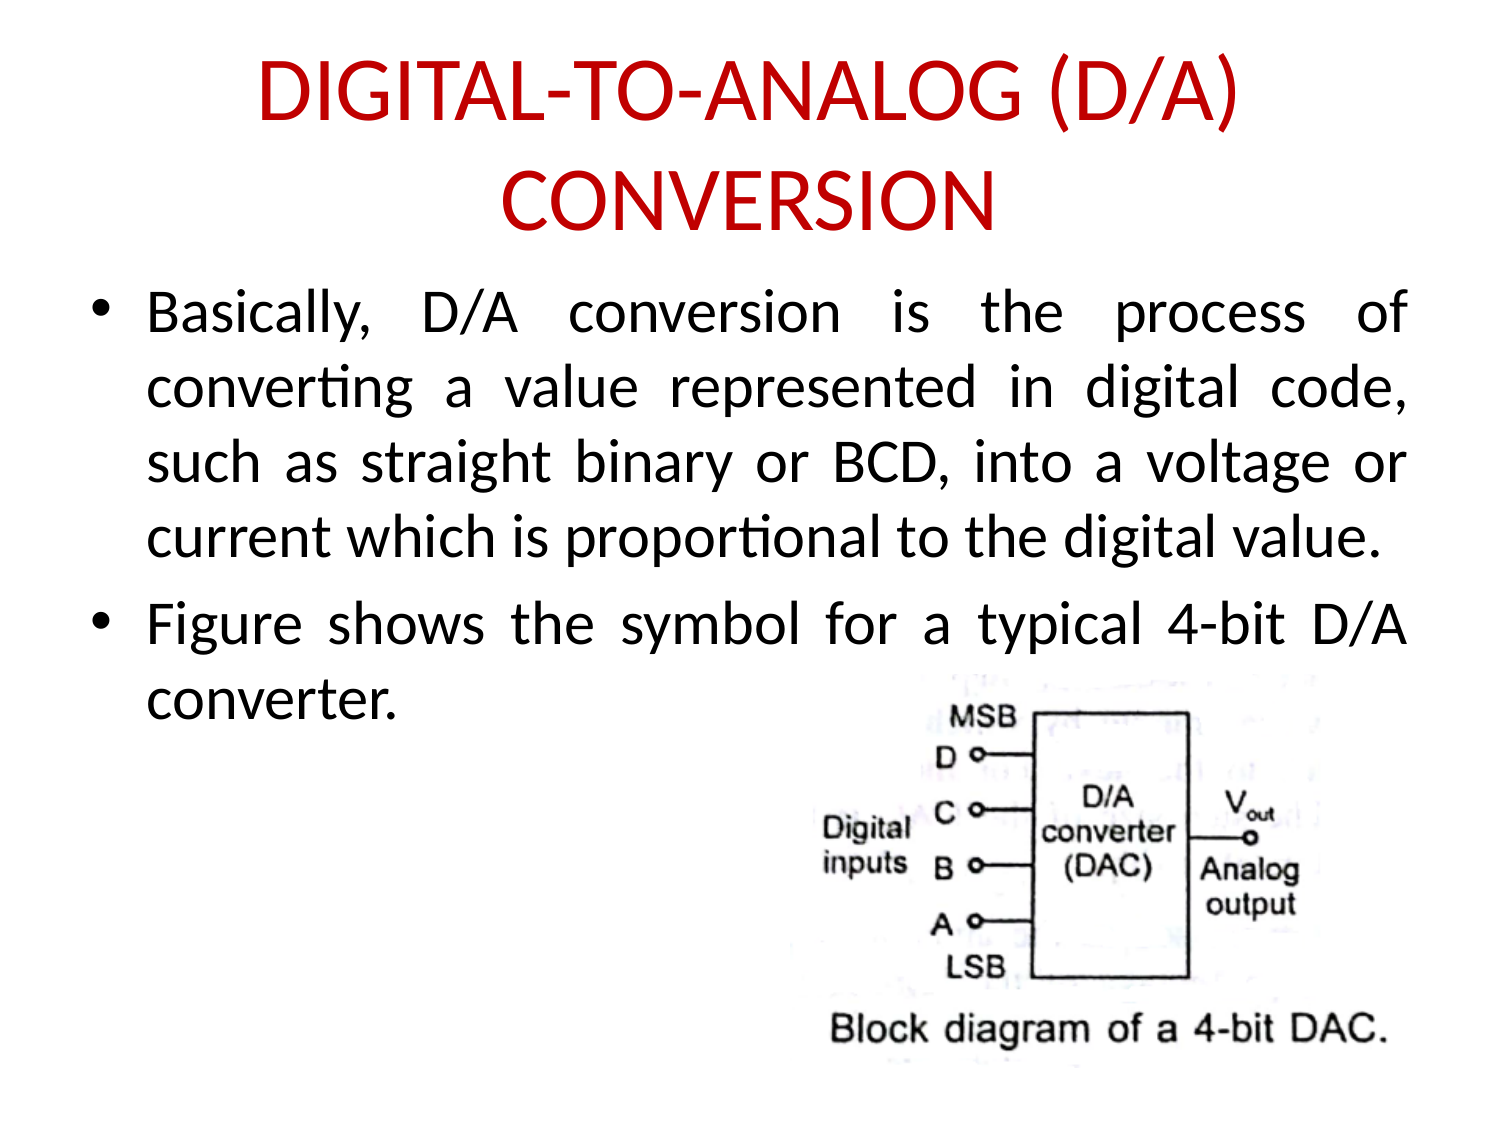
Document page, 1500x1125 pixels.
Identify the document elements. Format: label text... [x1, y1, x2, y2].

picture [790, 674, 1401, 1068]
title DIGITAL-TO-ANALOG (D/A) CONVERSION [75, 45, 1425, 233]
list Basically, D/A conversion is the process of converting a value represented in digital code, such as straight binary or BCD, into a voltage or current which is proportional to the digital value. Figure shows the symbol for a typical 4-bit D/A converter. [75, 262, 1425, 1005]
